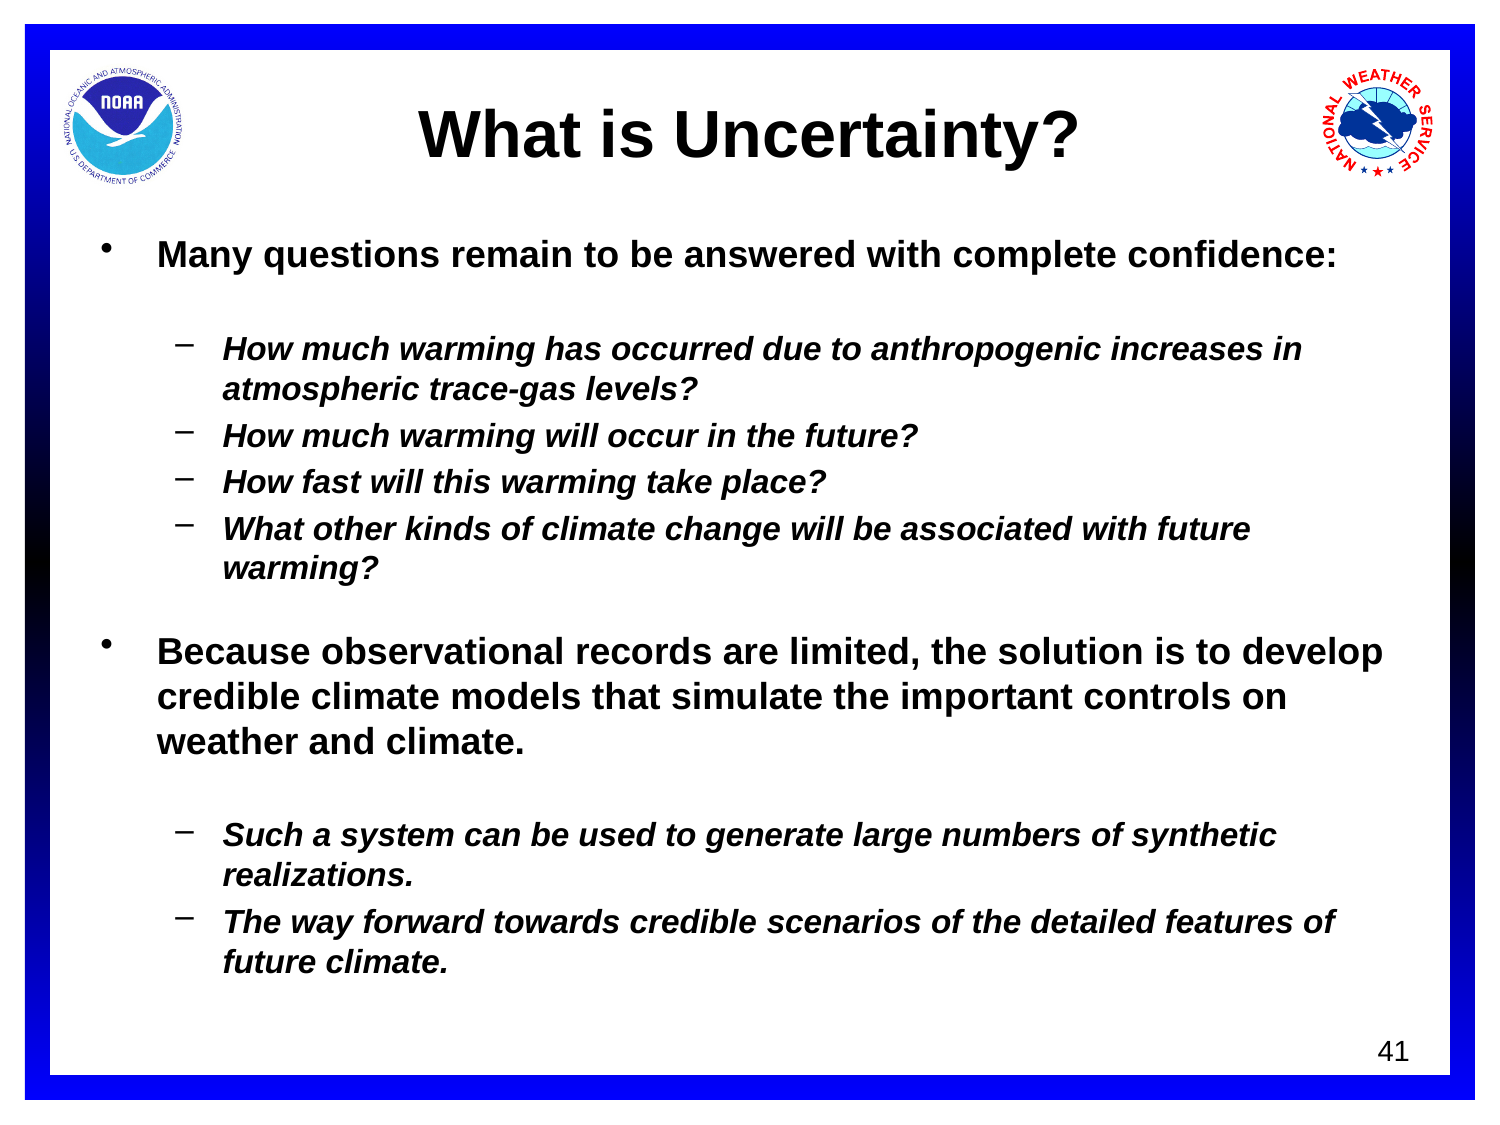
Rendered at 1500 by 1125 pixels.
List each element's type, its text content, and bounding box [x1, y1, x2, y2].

title What is Uncertainty? [112, 37, 1388, 222]
list Many questions remain to be answered with complete confidence: How much warming has occurred due to anthropogenic increases in atmospheric trace-gas levels? How much warming will occur in the future? How fast will this warming take place? What other kinds of climate change will be associated with future warming? Because observational records are limited, the solution is to develop credible climate models that simulate the important controls on weather and climate. Such a system can be used to generate large numbers of synthetic realizations. The way forward towards credible scenarios of the detailed features of future climate. [85, 222, 1413, 899]
slide_number 41 [1074, 1024, 1425, 1103]
picture [59, 63, 112, 189]
